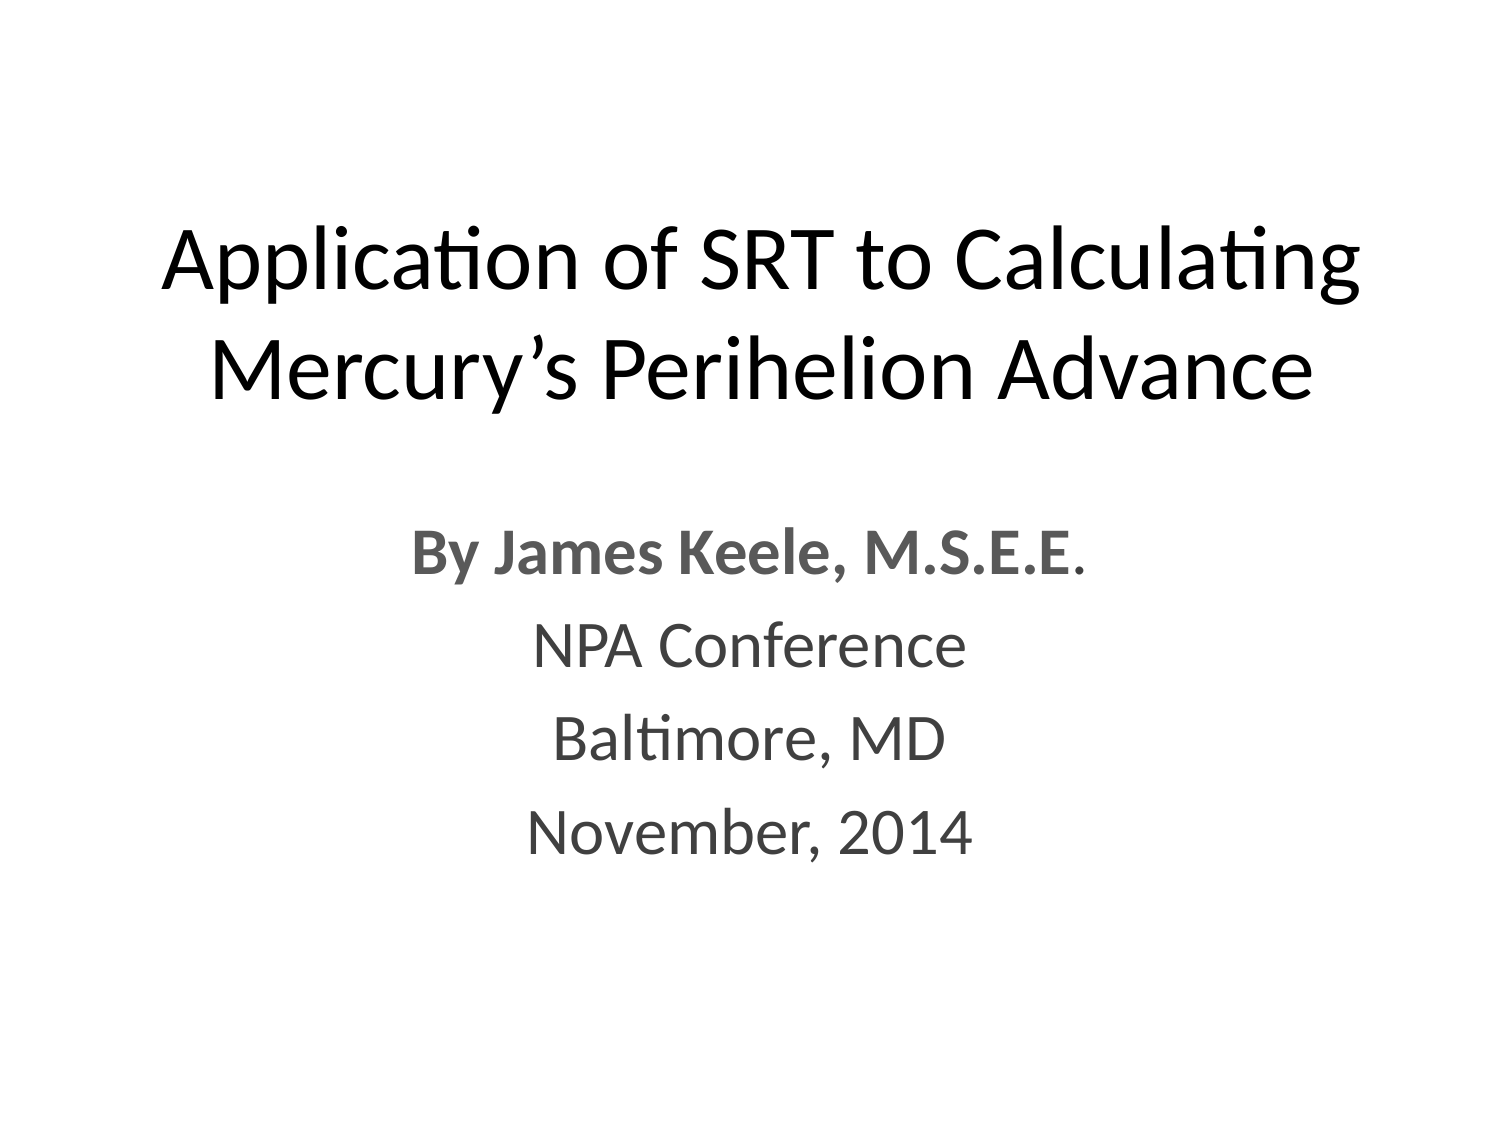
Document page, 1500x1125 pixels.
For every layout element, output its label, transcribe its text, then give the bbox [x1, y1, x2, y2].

title Application of SRT to Calculating Mercury’s Perihelion Advance [125, 187, 1400, 429]
subtitle By James Keele, M.S.E.E. NPA Conference Baltimore, MD November, 2014 [225, 500, 1275, 900]
